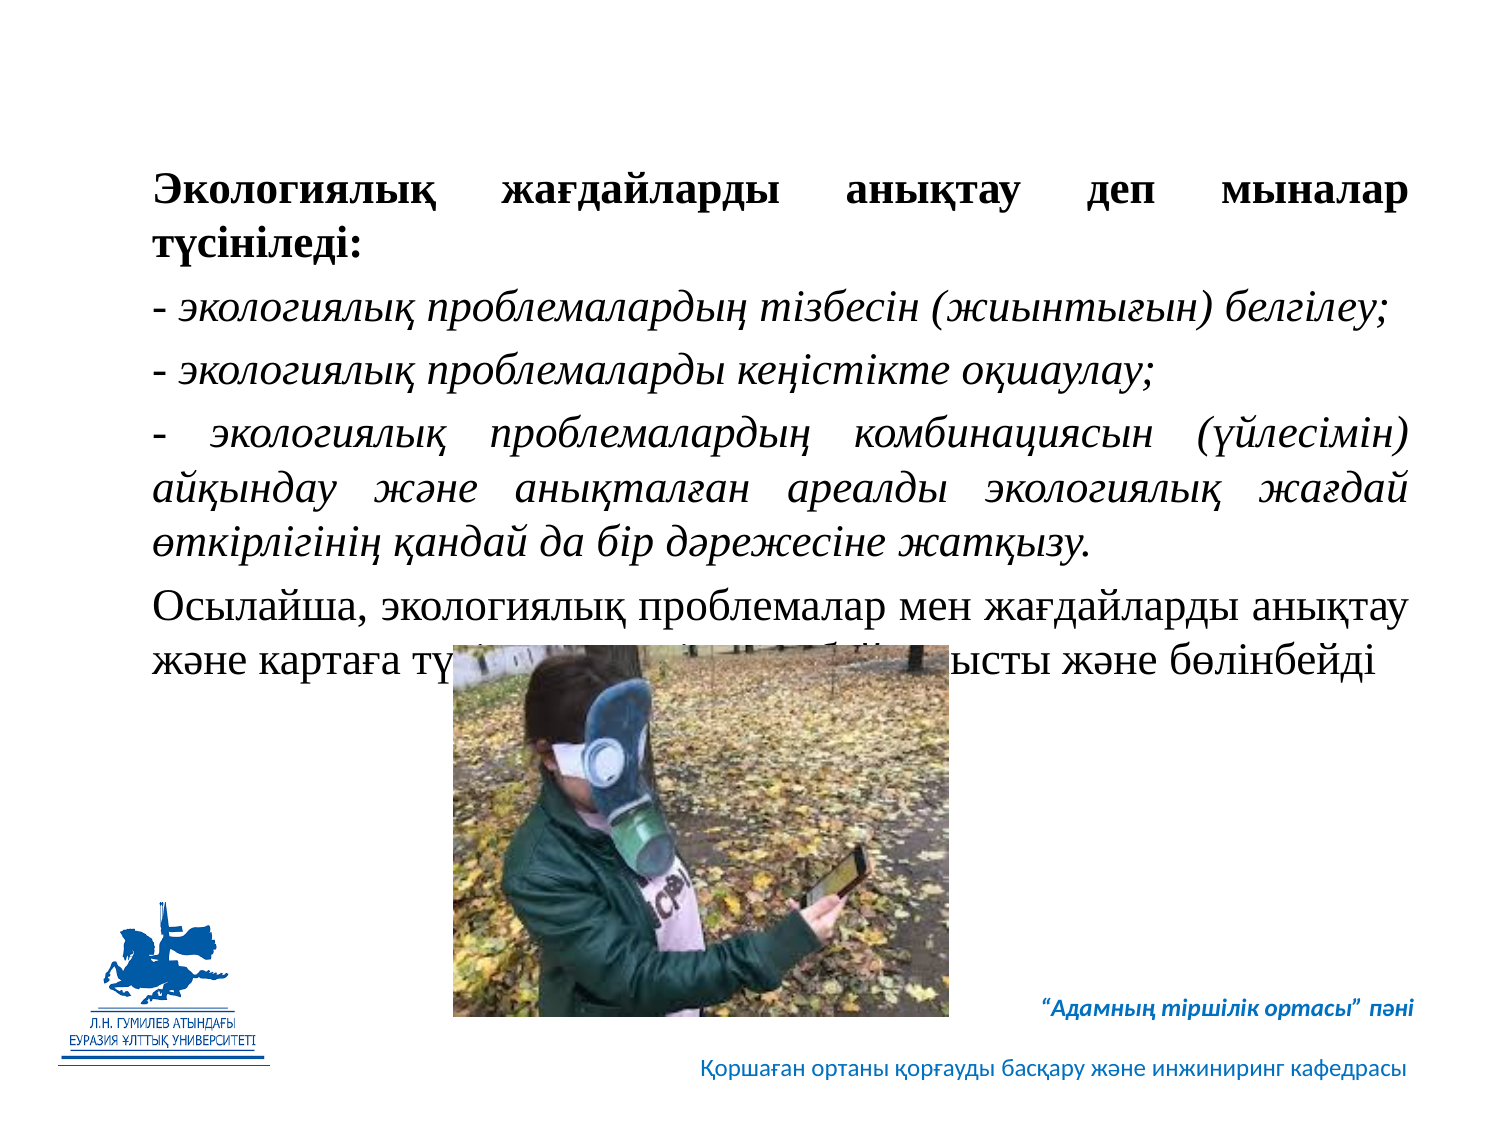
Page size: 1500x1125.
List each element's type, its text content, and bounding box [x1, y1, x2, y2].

picture [58, 902, 270, 1066]
picture [453, 644, 950, 1017]
footer “Адамның тіршілік ортасы” пәні Қоршаған ортаны қорғауды басқару және инжиниринг кафедрасы [58, 890, 1430, 1063]
list Экологиялық жағдайларды анықтау деп мыналар түсініледі: - экологиялық проблемалардың тізбесін (жиынтығын) белгілеу; - экологиялық проблемаларды кеңістікте оқшаулау; - экологиялық проблемалардың комбинациясын (үйлесімін) айқындау және анықталған ареалды экологиялық жағдай өткірлігінің қандай да бір дәрежесіне жатқызу. Осылайша, экологиялық проблемалар мен жағдайларды анықтау және картаға түсіру процесі өзара байланысты және бөлінбейді [82, 86, 1425, 693]
